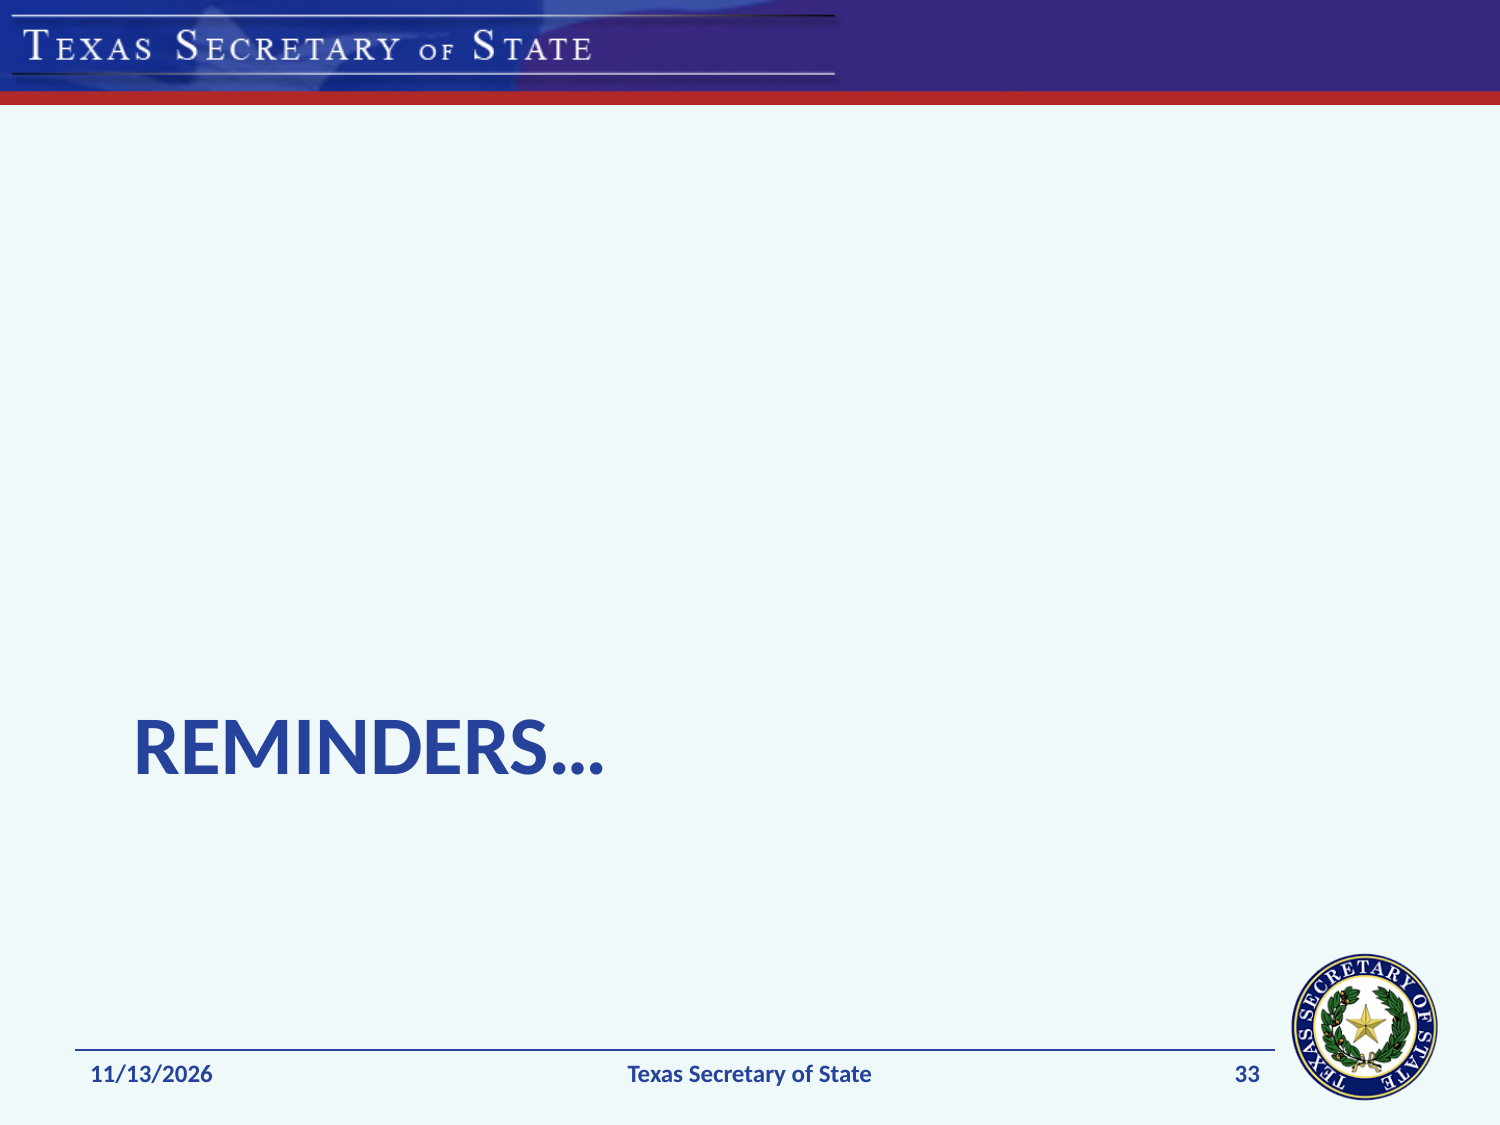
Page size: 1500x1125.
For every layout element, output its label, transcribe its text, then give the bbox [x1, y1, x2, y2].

picture [0, 0, 1500, 105]
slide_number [75, 1042, 425, 1103]
footer Texas Secretary of State [512, 1042, 988, 1103]
picture [1287, 949, 1443, 1105]
slide_number 33 [1100, 1042, 1275, 1102]
title Reminders… [118, 683, 1394, 908]
